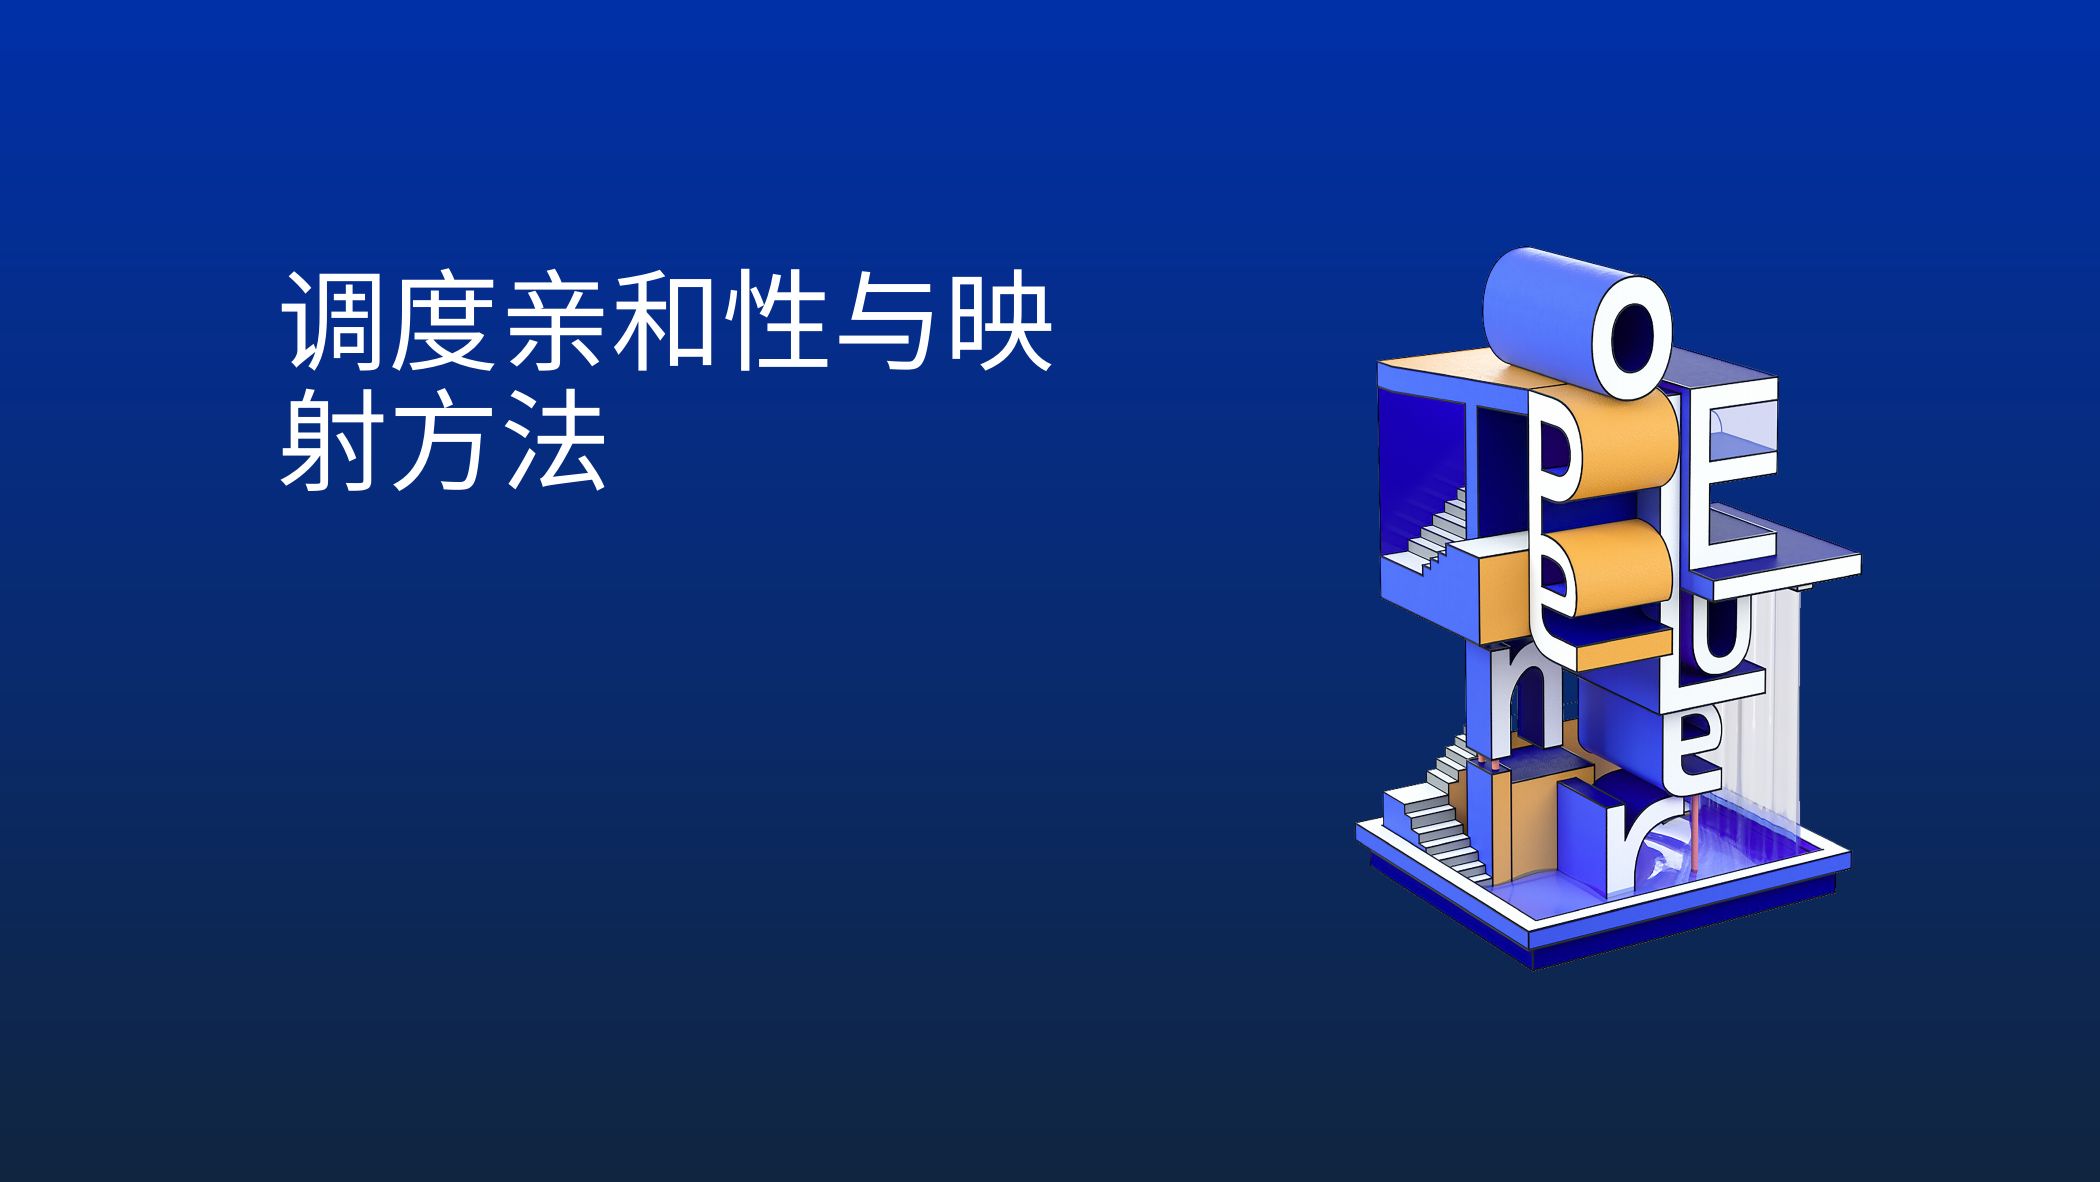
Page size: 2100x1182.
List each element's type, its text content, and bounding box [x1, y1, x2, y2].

title 调度亲和性与映射方法 [262, 259, 1094, 423]
picture [1348, 241, 1869, 977]
